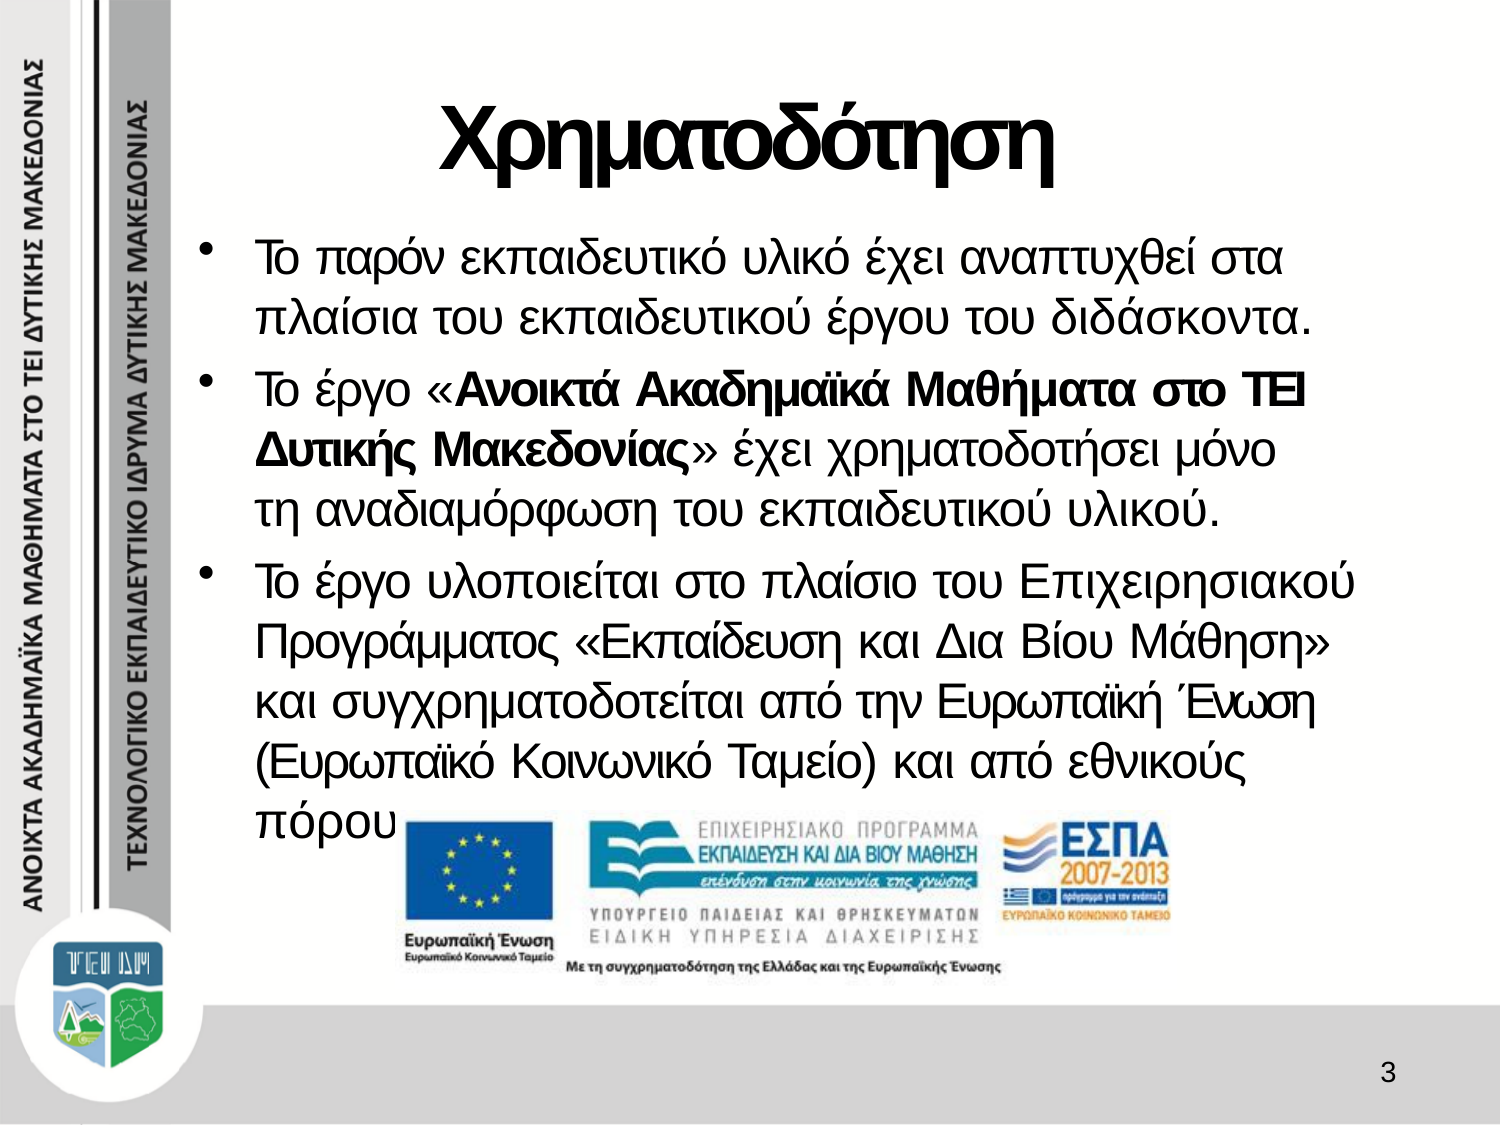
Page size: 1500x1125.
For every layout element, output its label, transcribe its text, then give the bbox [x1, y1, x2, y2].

picture [0, 0, 1500, 1125]
slide_number 3 [1374, 1058, 1419, 1125]
text_box Το παρόν εκπαιδευτικό υλικό έχει αναπτυχθεί στα πλαίσια του εκπαιδευτικού έργου του διδάσκοντα. Το έργο «Ανοικτά Ακαδημαϊκά Μαθήματα στο TEI Δυτικής Μακεδονίας» έχει χρηματοδοτήσει μόνο τη αναδιαμόρφωση του εκπαιδευτικού υλικού. Το έργο υλοποιείται στο πλαίσιο του Επιχειρησιακού Προγράμματος «Εκπαίδευση και Δια Βίου Μάθηση» και συγχρηματοδοτείται από την Ευρωπαϊκή Ένωση (Ευρωπαϊκό Κοινωνικό Ταμείο) και από εθνικούς πόρους. [195, 222, 1444, 849]
title Χρηματοδότηση [436, 75, 1065, 222]
